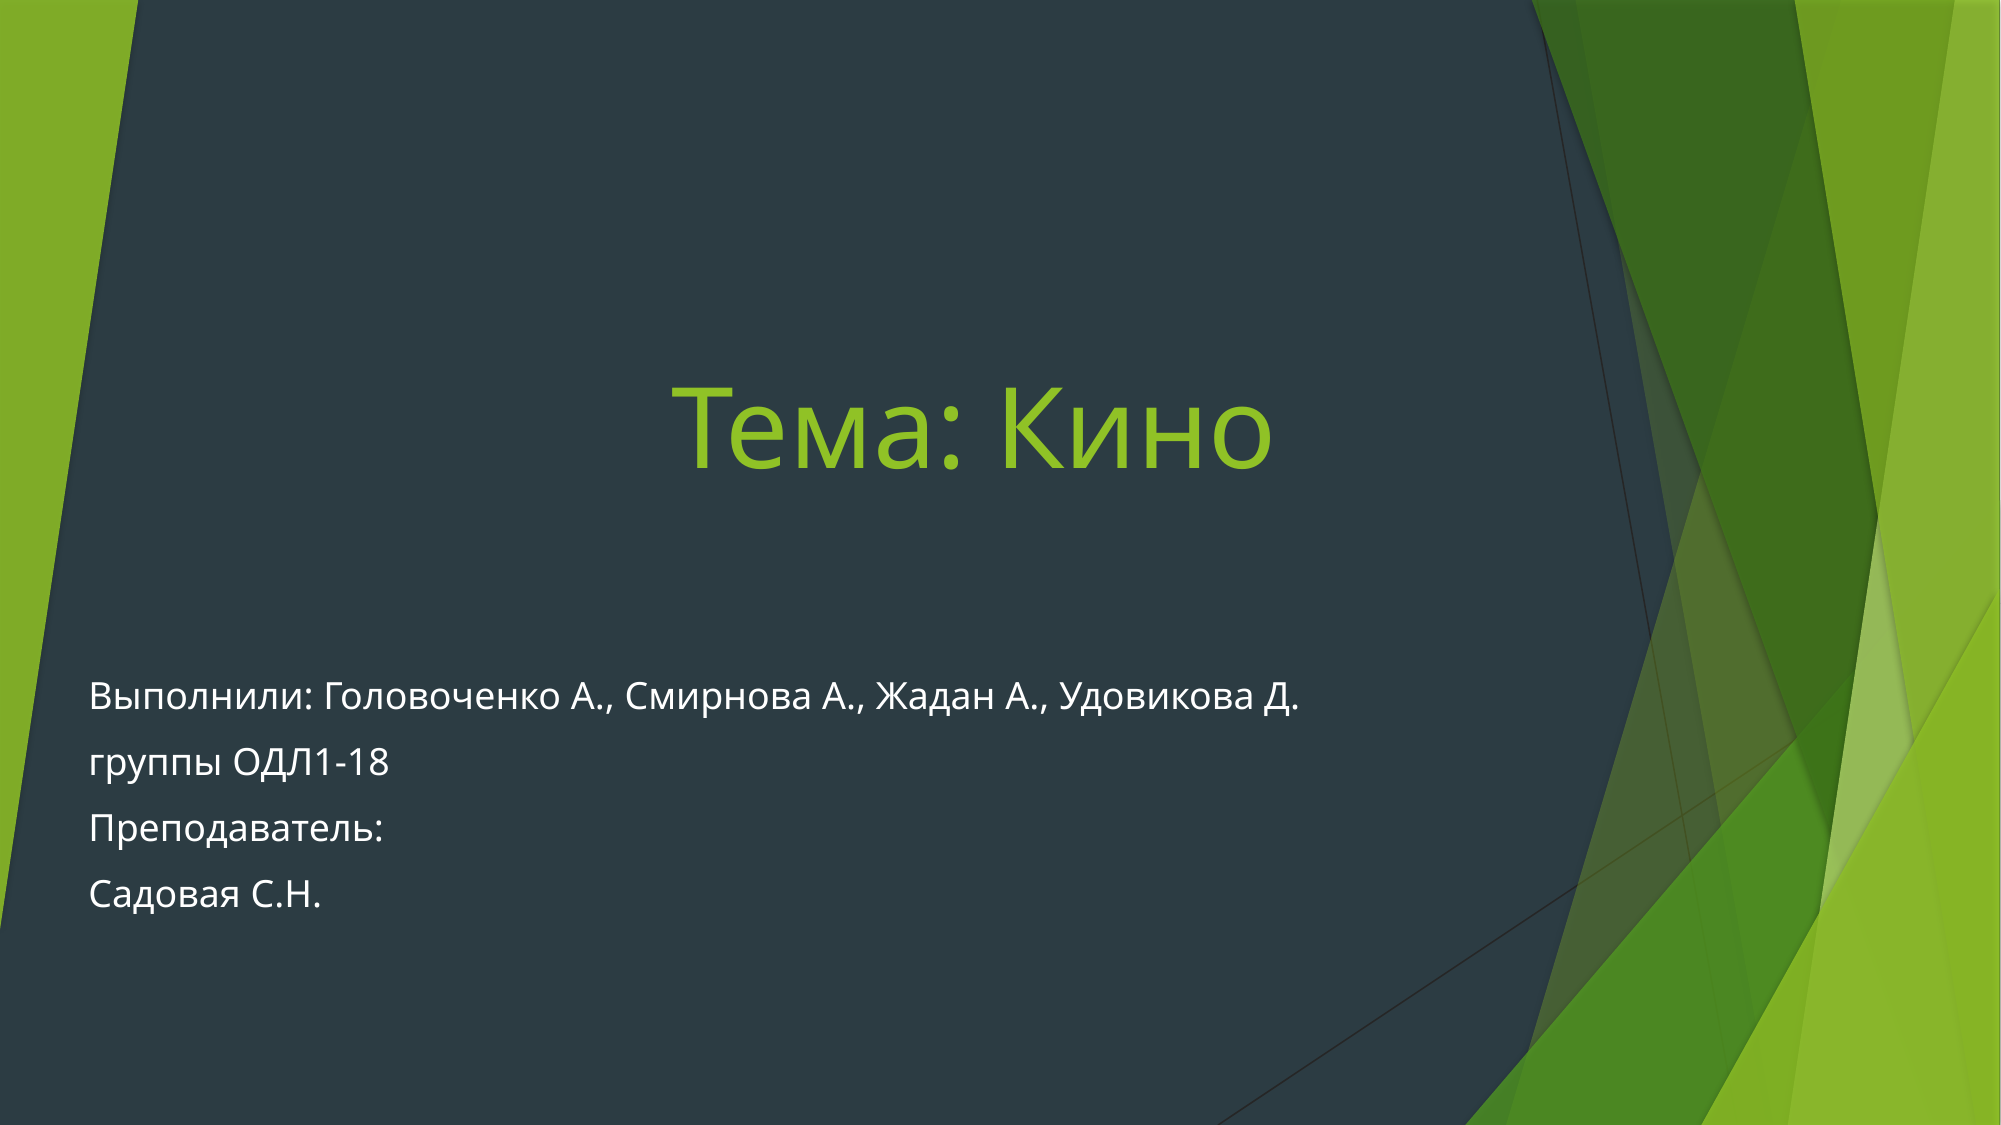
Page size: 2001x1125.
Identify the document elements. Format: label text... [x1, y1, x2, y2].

subtitle Выполнили: Головоченко А., Смирнова А., Жадан А., Удовикова Д. группы ОДЛ1-18 Преподаватель: Садовая С.Н. [73, 664, 1348, 1025]
title Тема: Кино [586, 337, 1362, 509]
